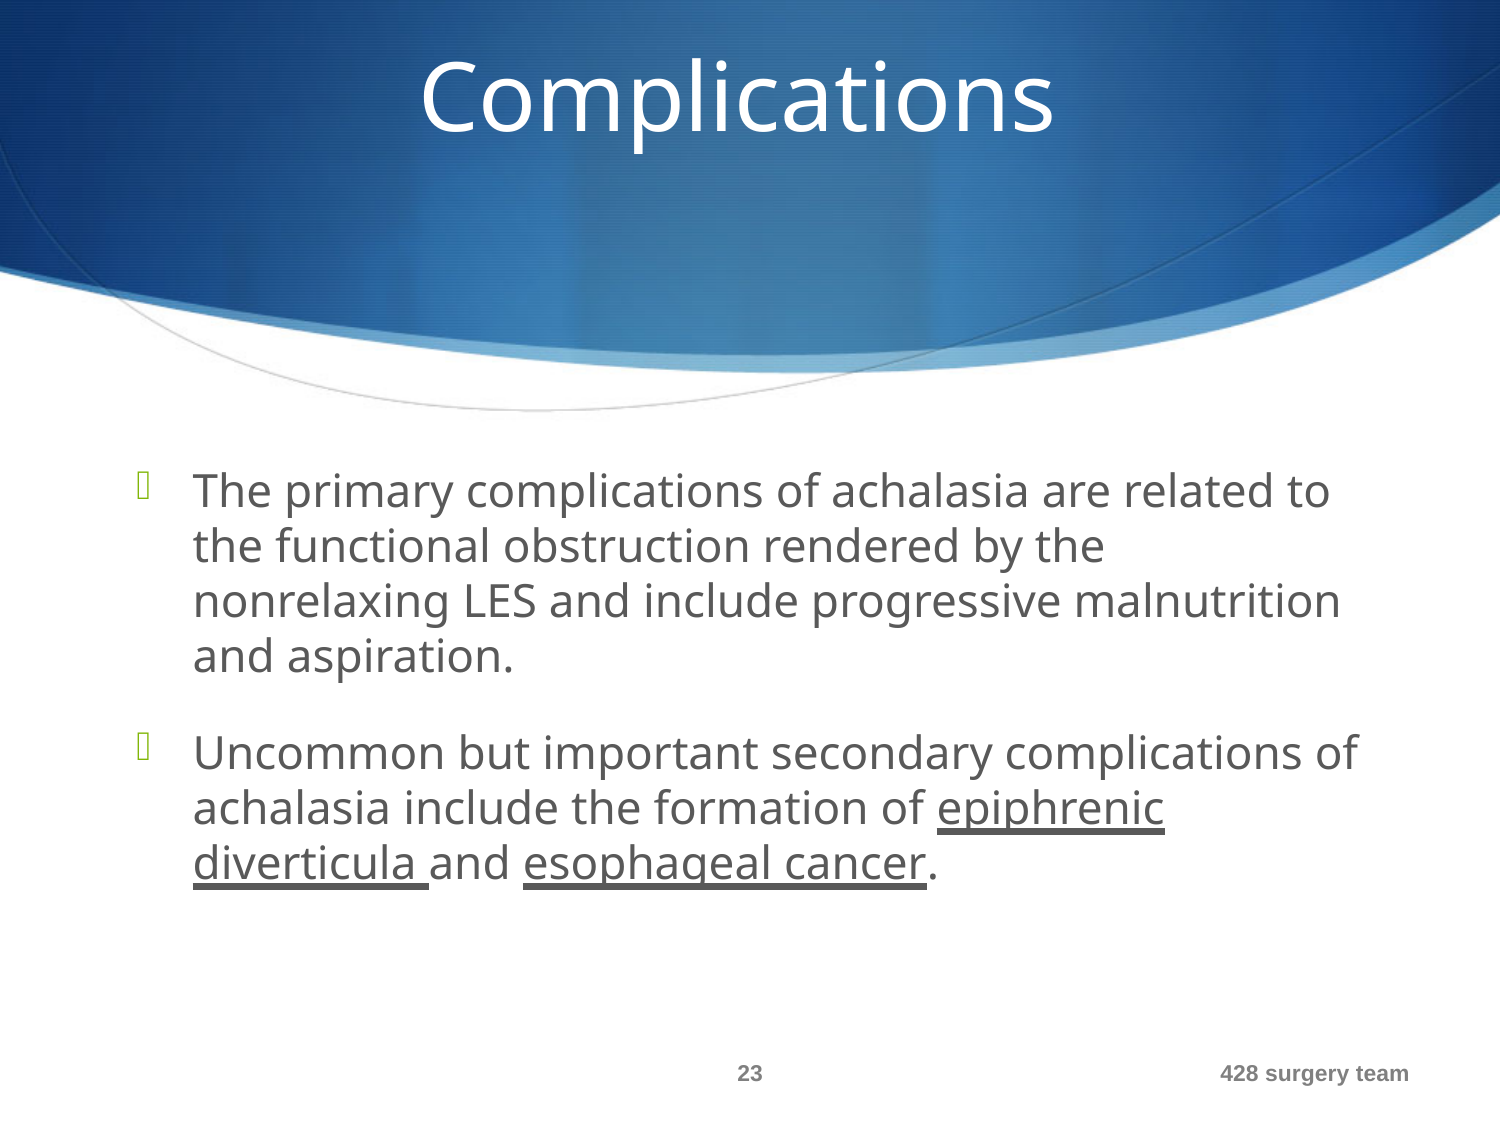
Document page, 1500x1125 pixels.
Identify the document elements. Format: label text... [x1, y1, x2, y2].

list The primary complications of achalasia are related to the functional obstruction rendered by the nonrelaxing LES and include progressive malnutrition and aspiration. Uncommon but important secondary complications of achalasia include the formation of epiphrenic diverticula and esophageal cancer. [121, 454, 1379, 991]
slide_number 23 [706, 1042, 794, 1103]
footer 428 surgery team [949, 1042, 1425, 1103]
title Complications [74, 56, 1426, 245]
picture [0, 0, 1500, 1125]
